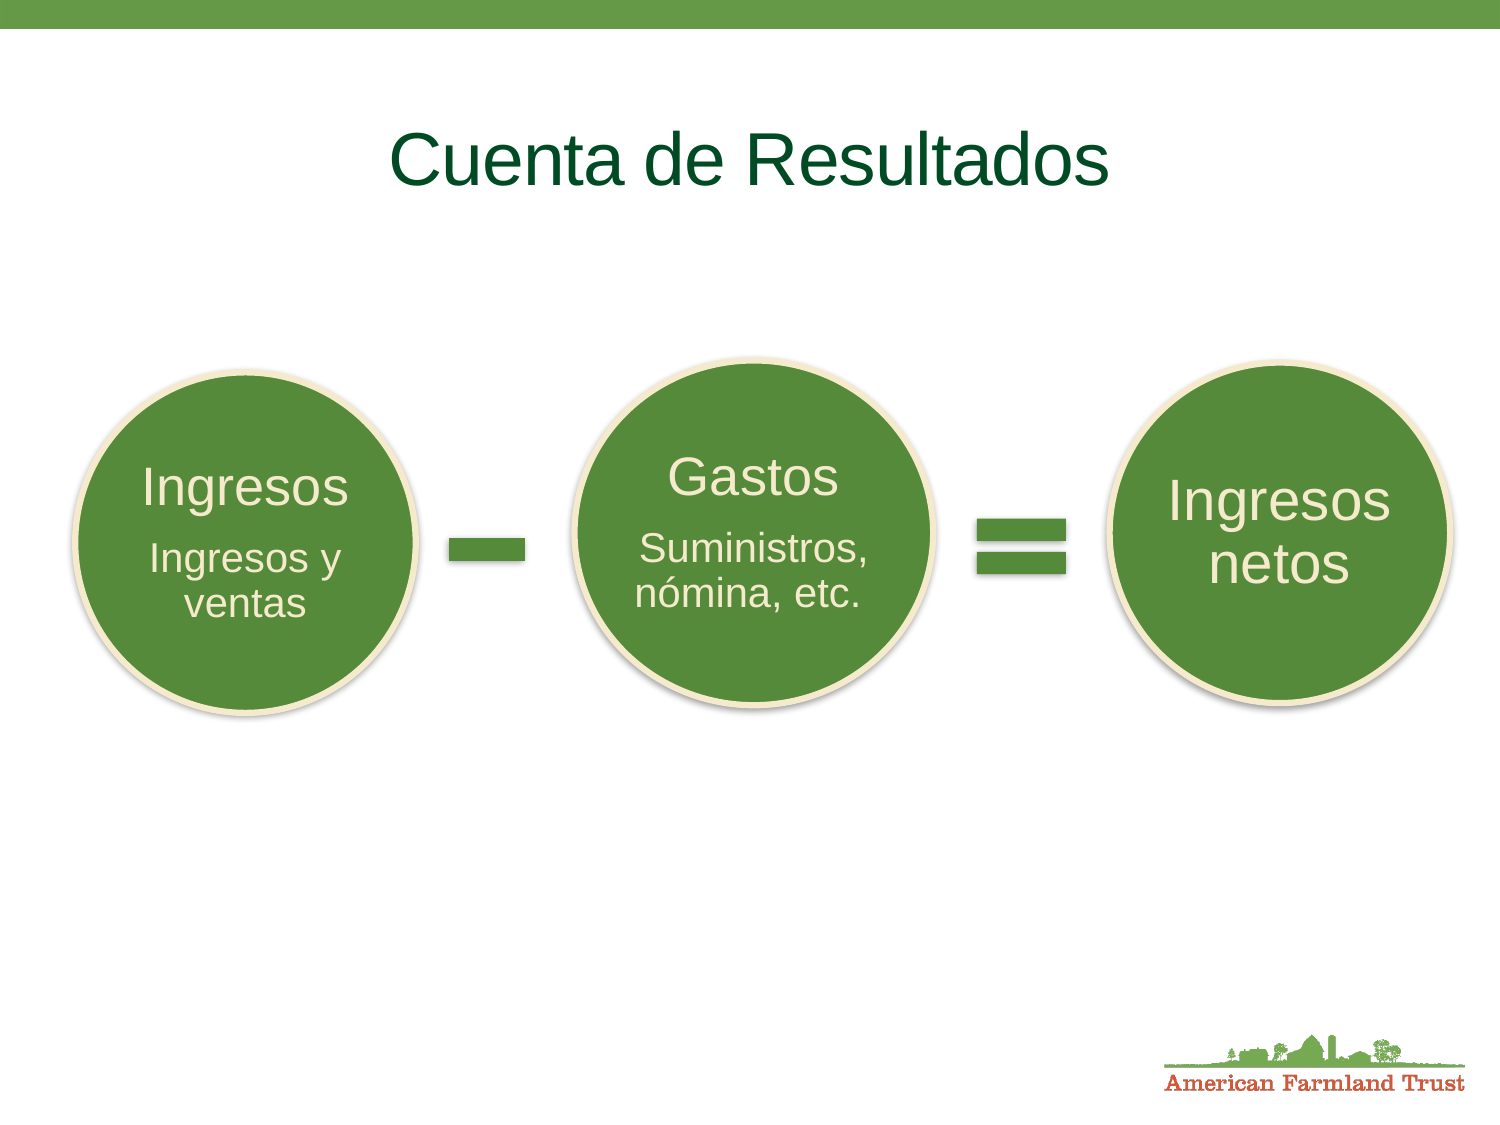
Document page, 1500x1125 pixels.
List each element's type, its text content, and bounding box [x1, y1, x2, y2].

picture [1164, 1034, 1465, 1091]
title Cuenta de Resultados [75, 78, 1425, 200]
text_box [74, 201, 1451, 864]
